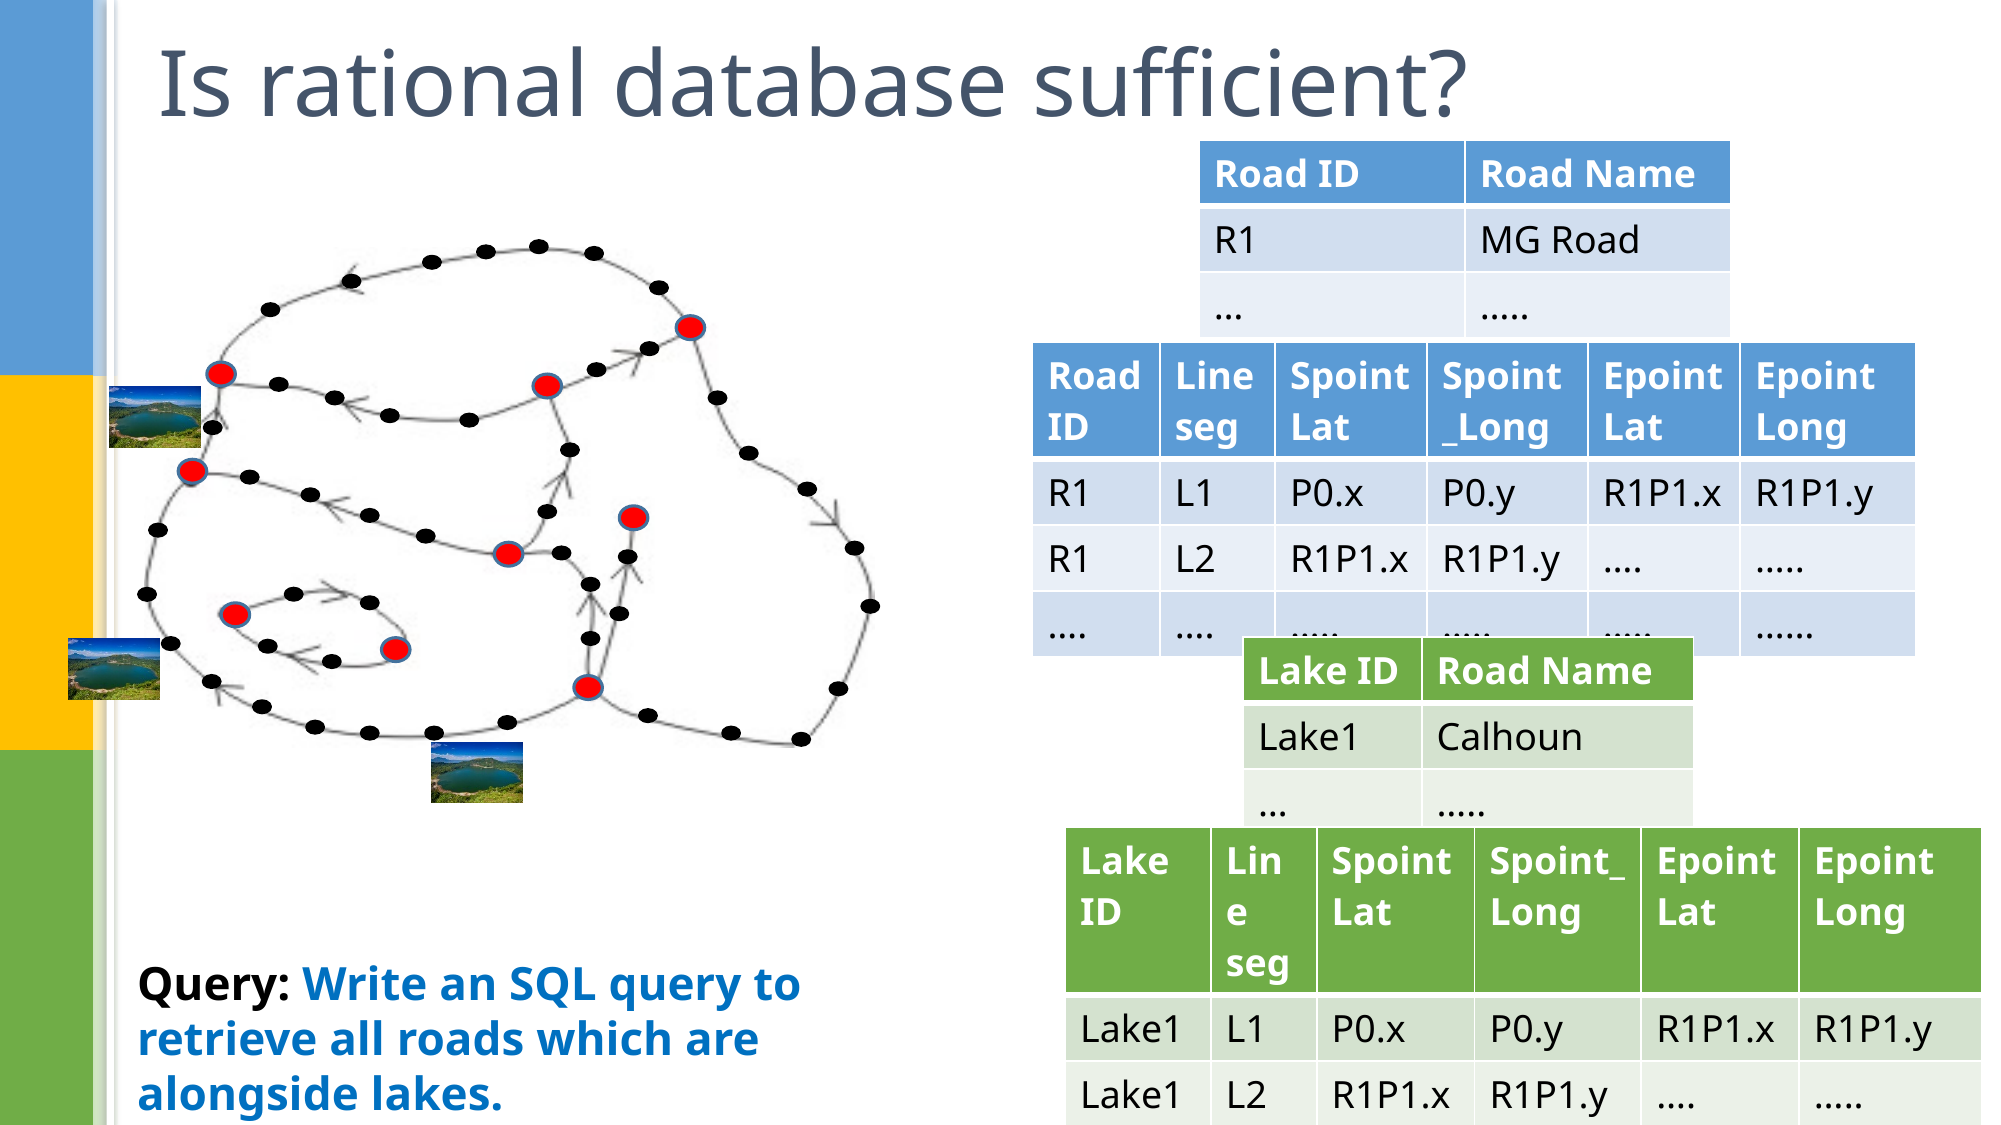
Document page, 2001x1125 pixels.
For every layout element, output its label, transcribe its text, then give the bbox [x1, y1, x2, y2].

table_cell MG Road [1466, 209, 1730, 271]
title Is rational database sufficient? [143, 15, 1944, 144]
table_cell Lake1 [1066, 1062, 1210, 1125]
table_cell R1P1.x [1318, 1062, 1474, 1125]
table_header Epoint Long [1800, 828, 1981, 992]
table_cell R1P1.y [1475, 1062, 1640, 1125]
table_cell L1 [1161, 462, 1274, 524]
table_header SpointLat [1276, 343, 1426, 456]
table_cell R1P1.x [1642, 998, 1798, 1060]
table_header Lake ID [1244, 638, 1421, 700]
table_cell L1 [1212, 998, 1316, 1060]
table_cell ….. [1741, 526, 1915, 590]
table_cell … [1200, 273, 1464, 337]
picture [68, 247, 875, 804]
table_cell L2 [1161, 526, 1274, 590]
table_cell …. [1033, 592, 1159, 656]
table_header Epoint Lat [1642, 828, 1798, 992]
table_cell ….. [1428, 592, 1587, 636]
table_header Road ID [1033, 343, 1159, 456]
table_header Line seg [1161, 343, 1274, 456]
table_cell R1P1.y [1800, 998, 1981, 1060]
table_header Spoint_Long [1428, 343, 1587, 456]
table_cell P0.y [1428, 462, 1587, 524]
table_cell Calhoun [1423, 706, 1693, 768]
table_cell ….. [1589, 592, 1739, 656]
table_cell P0.y [1475, 998, 1640, 1060]
text_box [530, 239, 548, 243]
table_cell R1P1.y [1741, 462, 1915, 524]
table_cell …. [1161, 592, 1274, 656]
table_cell …. [1589, 526, 1739, 590]
table_cell ….. [1800, 1062, 1981, 1125]
table_cell R1 [1200, 209, 1464, 271]
table_header Line seg [1212, 828, 1316, 992]
table_cell R1 [1033, 462, 1159, 524]
table_header Road ID [1200, 141, 1464, 203]
table_header Epoint Long [1741, 343, 1915, 456]
table_cell R1P1.y [1428, 526, 1587, 590]
table_cell R1P1.x [1276, 526, 1426, 590]
table_cell …. [1642, 1062, 1798, 1125]
table_header SpointLat [1318, 828, 1474, 992]
table_cell ….. [1423, 770, 1693, 826]
table_cell ….. [1466, 273, 1730, 337]
table_cell … [1244, 770, 1421, 826]
table_header Lake ID [1066, 828, 1210, 992]
table_cell R1P1.x [1589, 462, 1739, 524]
text_box Query: Write an SQL query to retrieve all roads which are alongside lakes. [122, 947, 984, 1125]
table_header Road Name [1466, 141, 1730, 203]
table_cell R1 [1033, 526, 1159, 590]
table_cell L2 [1212, 1062, 1316, 1125]
table_header Road Name [1423, 638, 1693, 700]
table_header Epoint Lat [1589, 343, 1739, 456]
table_cell ….. [1276, 592, 1426, 636]
table_cell …… [1741, 592, 1915, 656]
table_cell Lake1 [1244, 706, 1421, 768]
table_cell P0.x [1318, 998, 1474, 1060]
table_header Spoint_Long [1475, 828, 1640, 992]
table_cell Lake1 [1066, 998, 1210, 1060]
table_cell P0.x [1276, 462, 1426, 524]
